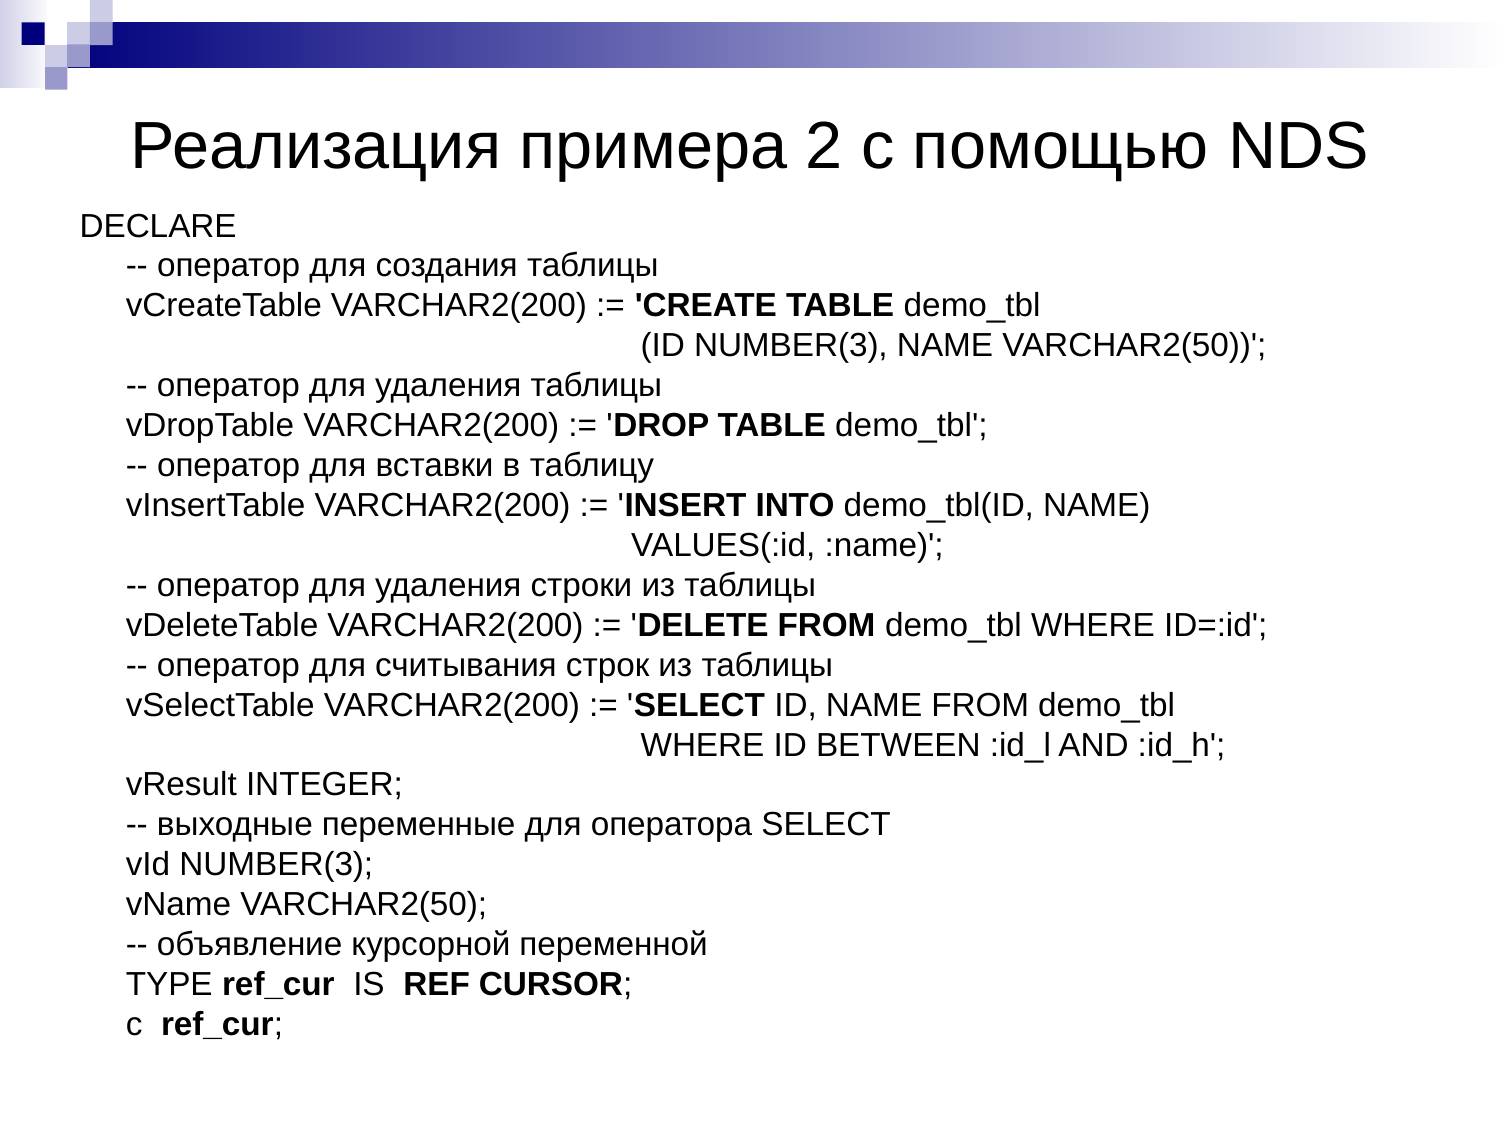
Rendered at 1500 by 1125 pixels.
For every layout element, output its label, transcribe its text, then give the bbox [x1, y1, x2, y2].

text_box DECLARE -- оператор для создания таблицы vCreateTable VARCHAR2(200) := 'CREATE TABLE demo_tbl (ID NUMBER(3), NAME VARCHAR2(50))'; -- оператор для удаления таблицы vDropTable VARCHAR2(200) := 'DROP TABLE demo_tbl'; -- оператор для вставки в таблицу vInsertTable VARCHAR2(200) := 'INSERT INTO demo_tbl(ID, NAME) VALUES(:id, :name)'; -- оператор для удаления строки из таблицы vDeleteTable VARCHAR2(200) := 'DELETE FROM demo_tbl WHERE ID=:id'; -- оператор для считывания строк из таблицы vSelectTable VARCHAR2(200) := 'SELECT ID, NAME FROM demo_tbl WHERE ID BETWEEN :id_l AND :id_h'; vResult INTEGER; -- выходные переменные для оператора SELECT vId NUMBER(3); vName VARCHAR2(50); -- объявление курсорной переменной TYPE ref_cur IS REF CURSOR; c ref_cur; [64, 196, 1436, 1050]
title Реализация примера 2 с помощью NDS [75, 75, 1425, 196]
